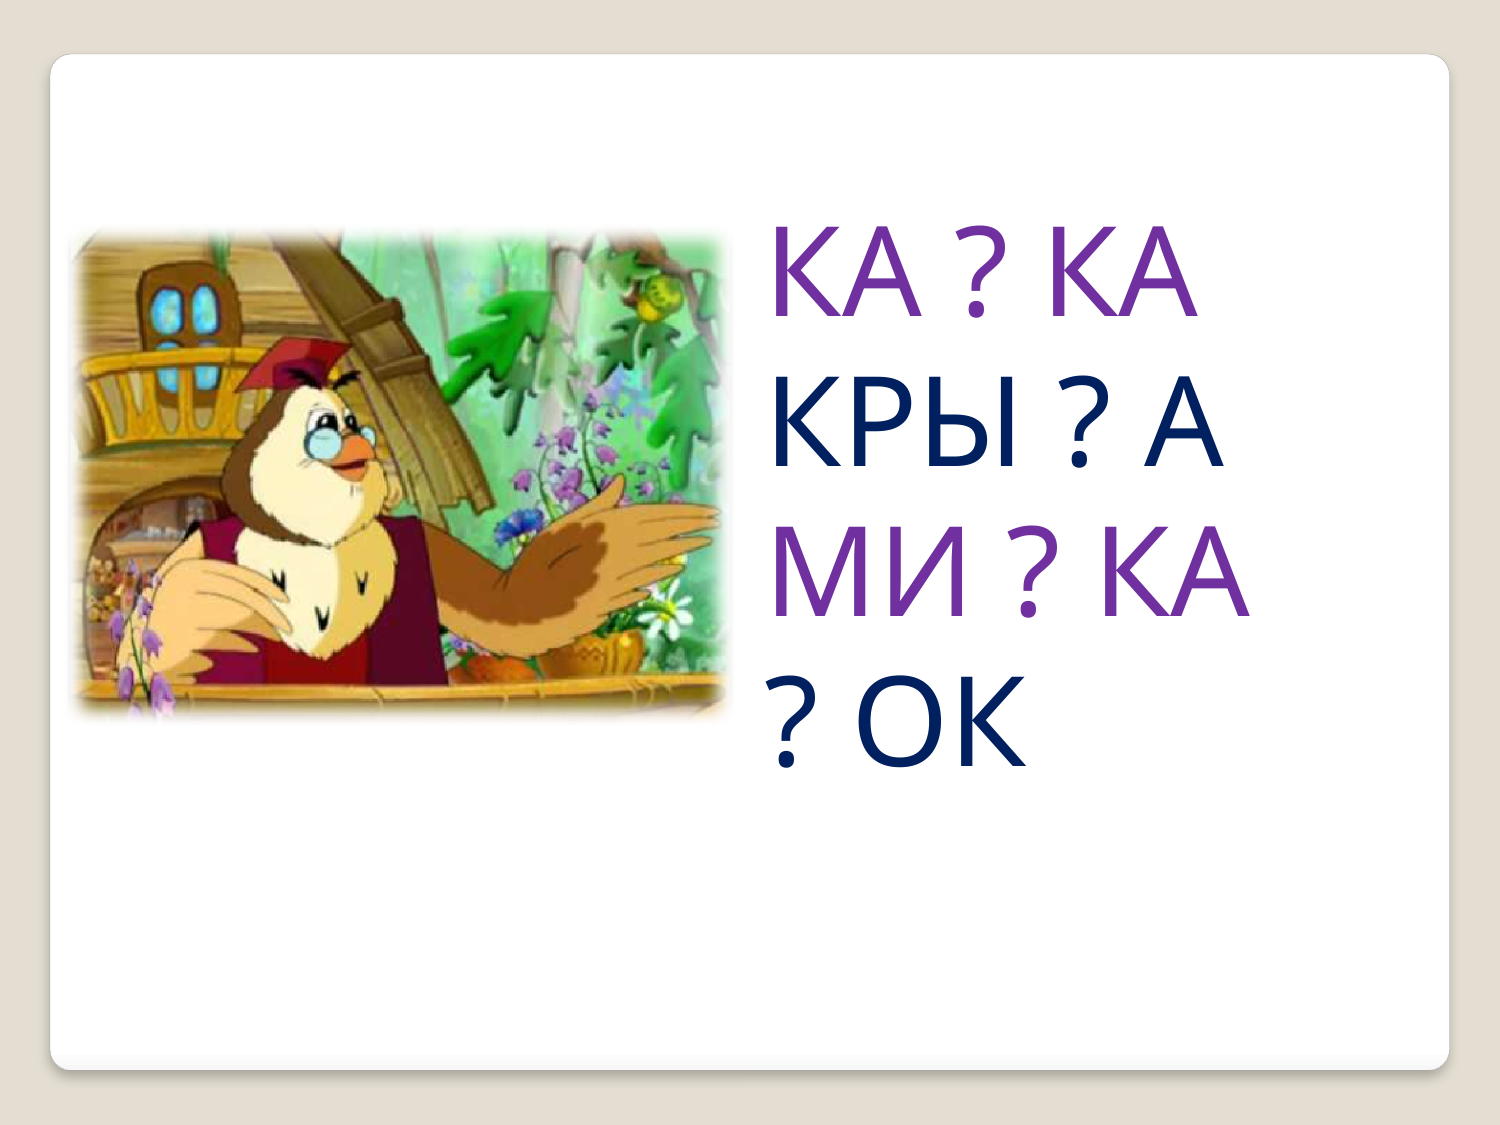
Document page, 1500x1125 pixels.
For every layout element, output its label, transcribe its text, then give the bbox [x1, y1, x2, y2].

text_box КА ? КА КРЫ ? А МИ ? КА ? ОК [749, 184, 1430, 800]
picture [64, 223, 735, 726]
